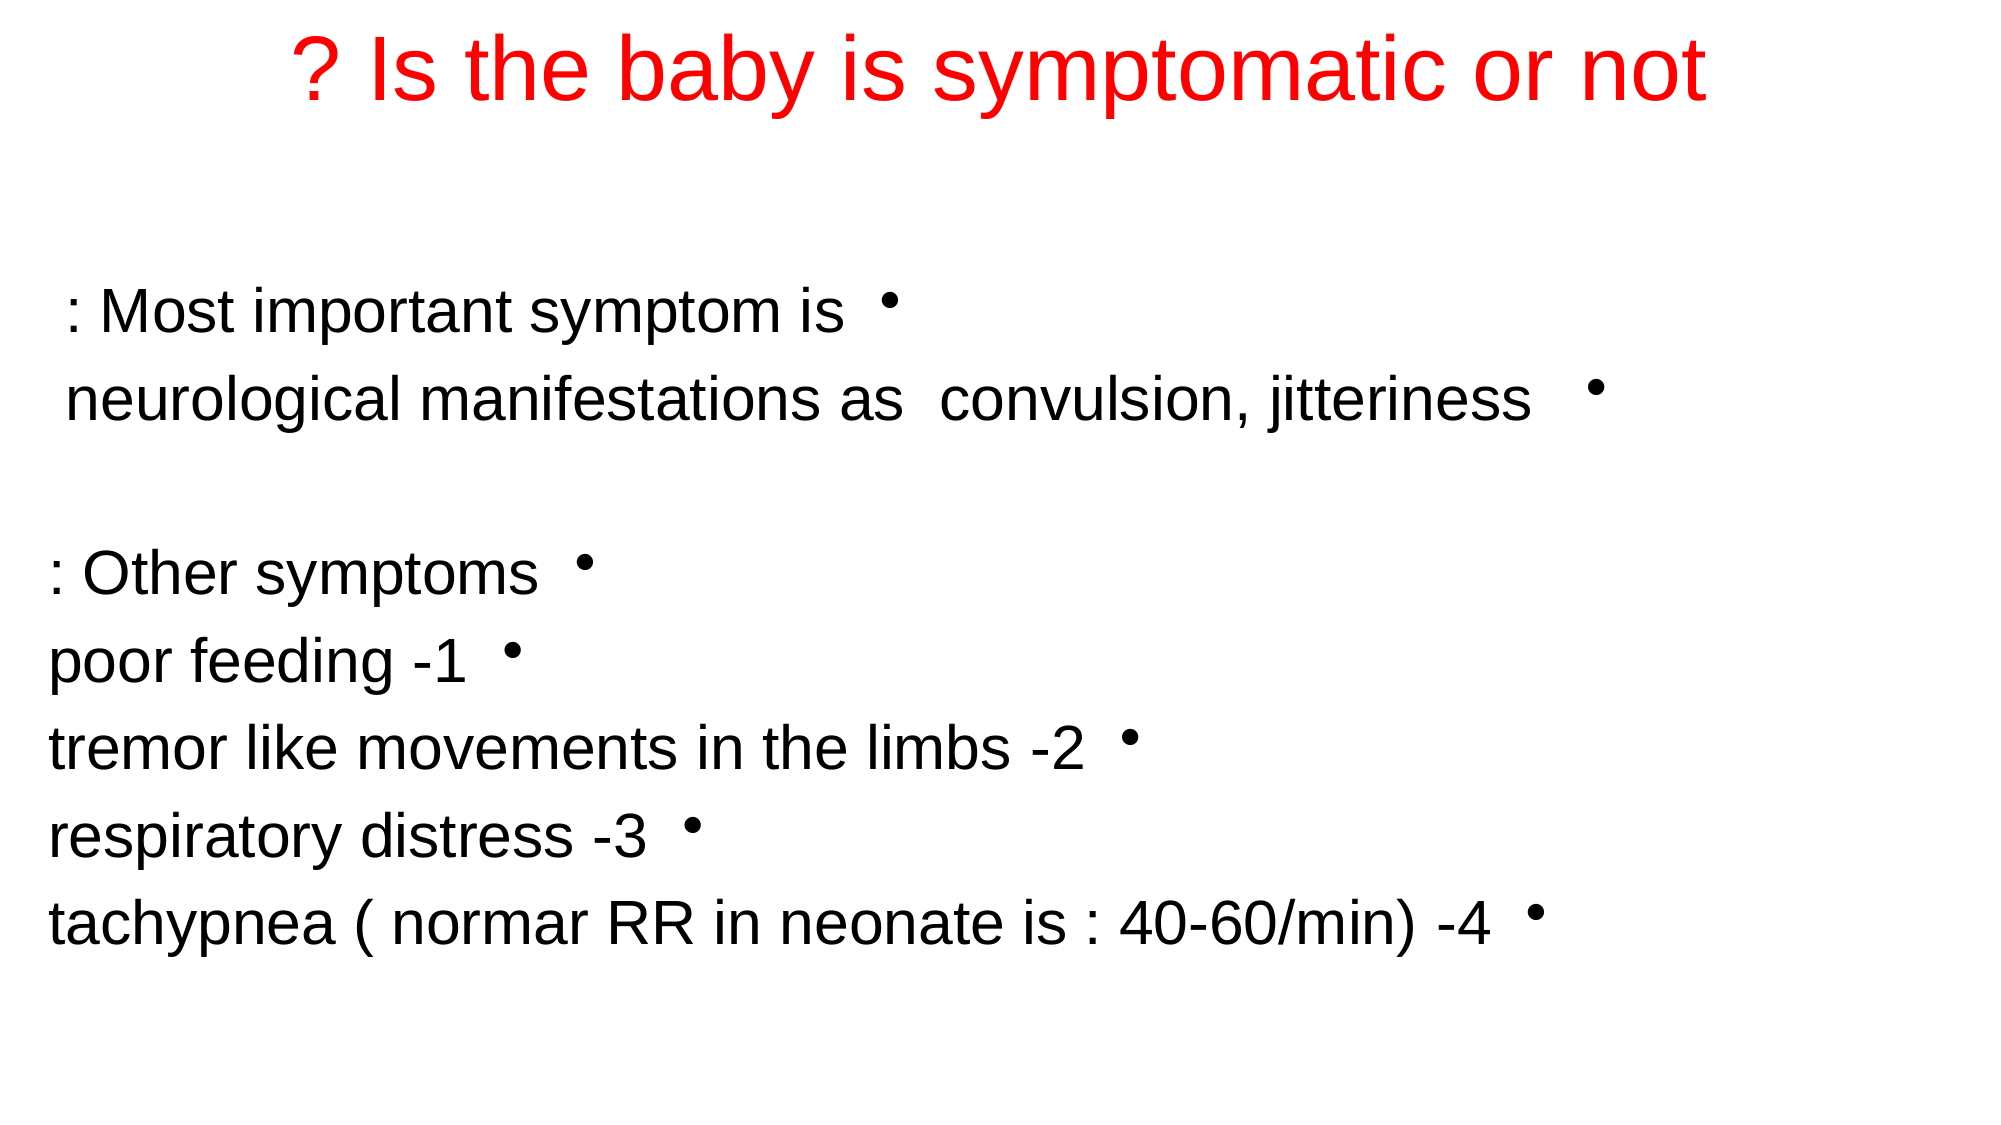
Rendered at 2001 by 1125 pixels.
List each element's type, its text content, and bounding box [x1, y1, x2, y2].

title Is the baby is symptomatic or not ? [33, 24, 1967, 213]
list Most important symptom is : neurological manifestations as convulsion, jitteriness Other symptoms : 1- poor feeding 2- tremor like movements in the limbs 3- respiratory distress 4- tachypnea ( normar RR in neonate is : 40-60/min) [33, 262, 1967, 1100]
